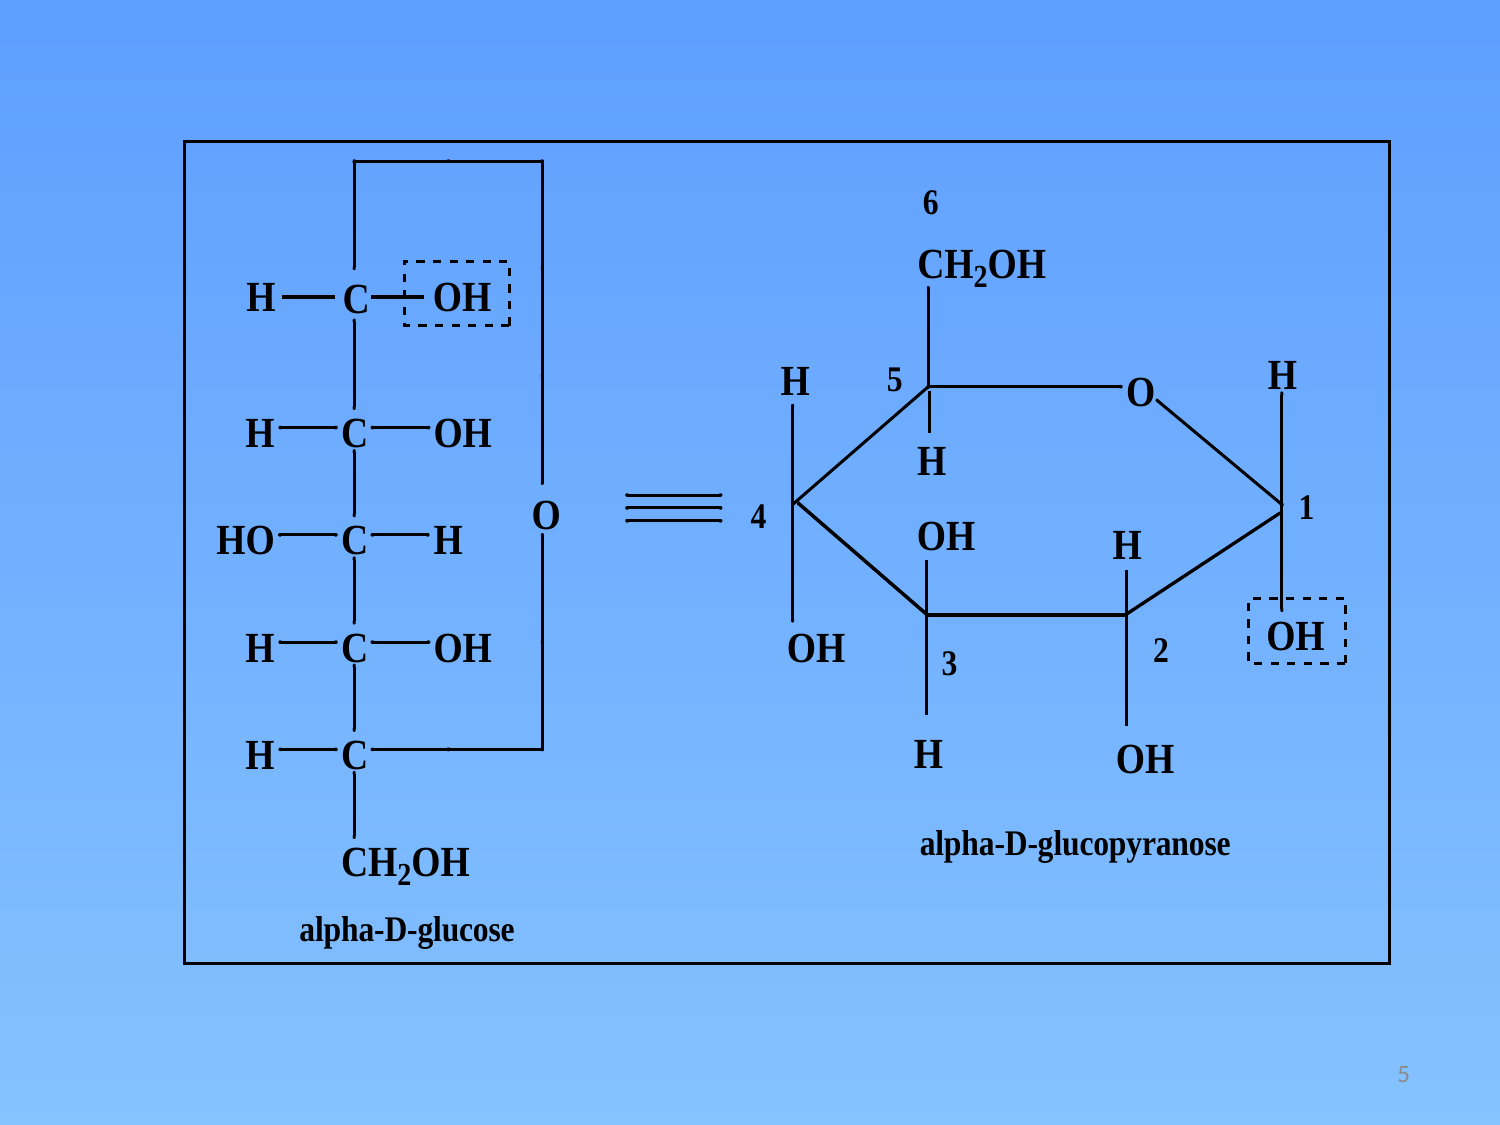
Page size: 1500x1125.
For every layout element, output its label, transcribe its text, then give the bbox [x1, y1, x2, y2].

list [174, 137, 1401, 988]
slide_number 5 [1074, 1042, 1425, 1103]
